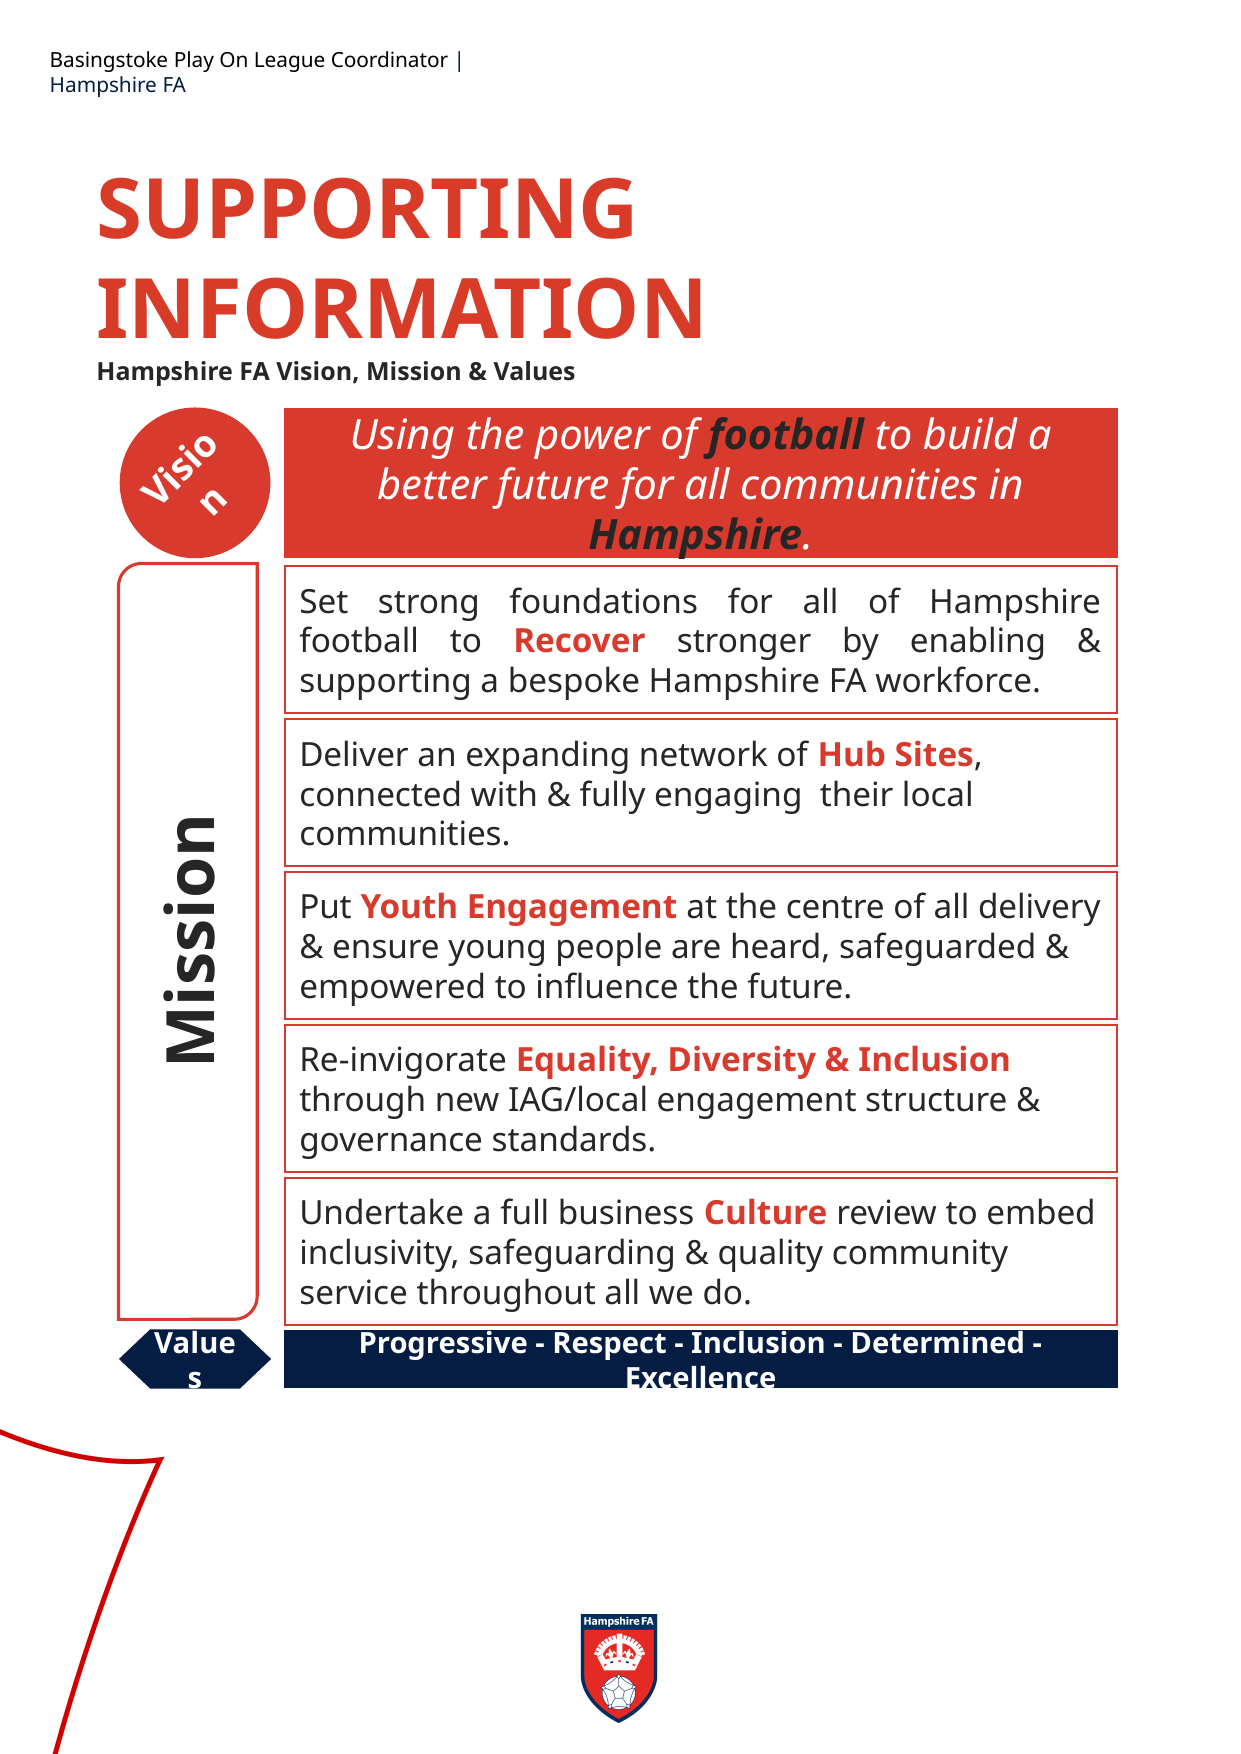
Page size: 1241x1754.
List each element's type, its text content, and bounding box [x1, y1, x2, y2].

text_box Values [118, 1329, 272, 1389]
text_box Mission [116, 561, 259, 1321]
text_box Vision [119, 407, 271, 559]
picture [0, 1412, 1241, 1754]
text_box SUPPORTING INFORMATION Hampshire FA Vision, Mission & Values [81, 148, 978, 493]
text_box Put Youth Engagement at the centre of all delivery & ensure young people are heard, safeguarded & empowered to influence the future. [284, 871, 1118, 1020]
text_box Deliver an expanding network of Hub Sites, connected with & fully engaging their local communities. [284, 718, 1118, 867]
text_box Progressive - Respect - Inclusion - Determined - Excellence [284, 1330, 1118, 1388]
text_box Re-invigorate Equality, Diversity & Inclusion through new IAG/local engagement structure & governance standards. [284, 1024, 1118, 1173]
text_box Using the power of football to build a better future for all communities in Hampshire. [284, 408, 1118, 558]
text_box Undertake a full business Culture review to embed inclusivity, safeguarding & quality community service throughout all we do. [284, 1177, 1118, 1326]
text_box Set strong foundations for all of Hampshire football to Recover stronger by enabling & supporting a bespoke Hampshire FA workforce. [284, 565, 1118, 714]
text_box Basingstoke Play On League Coordinator | Hampshire FA [34, 39, 538, 104]
